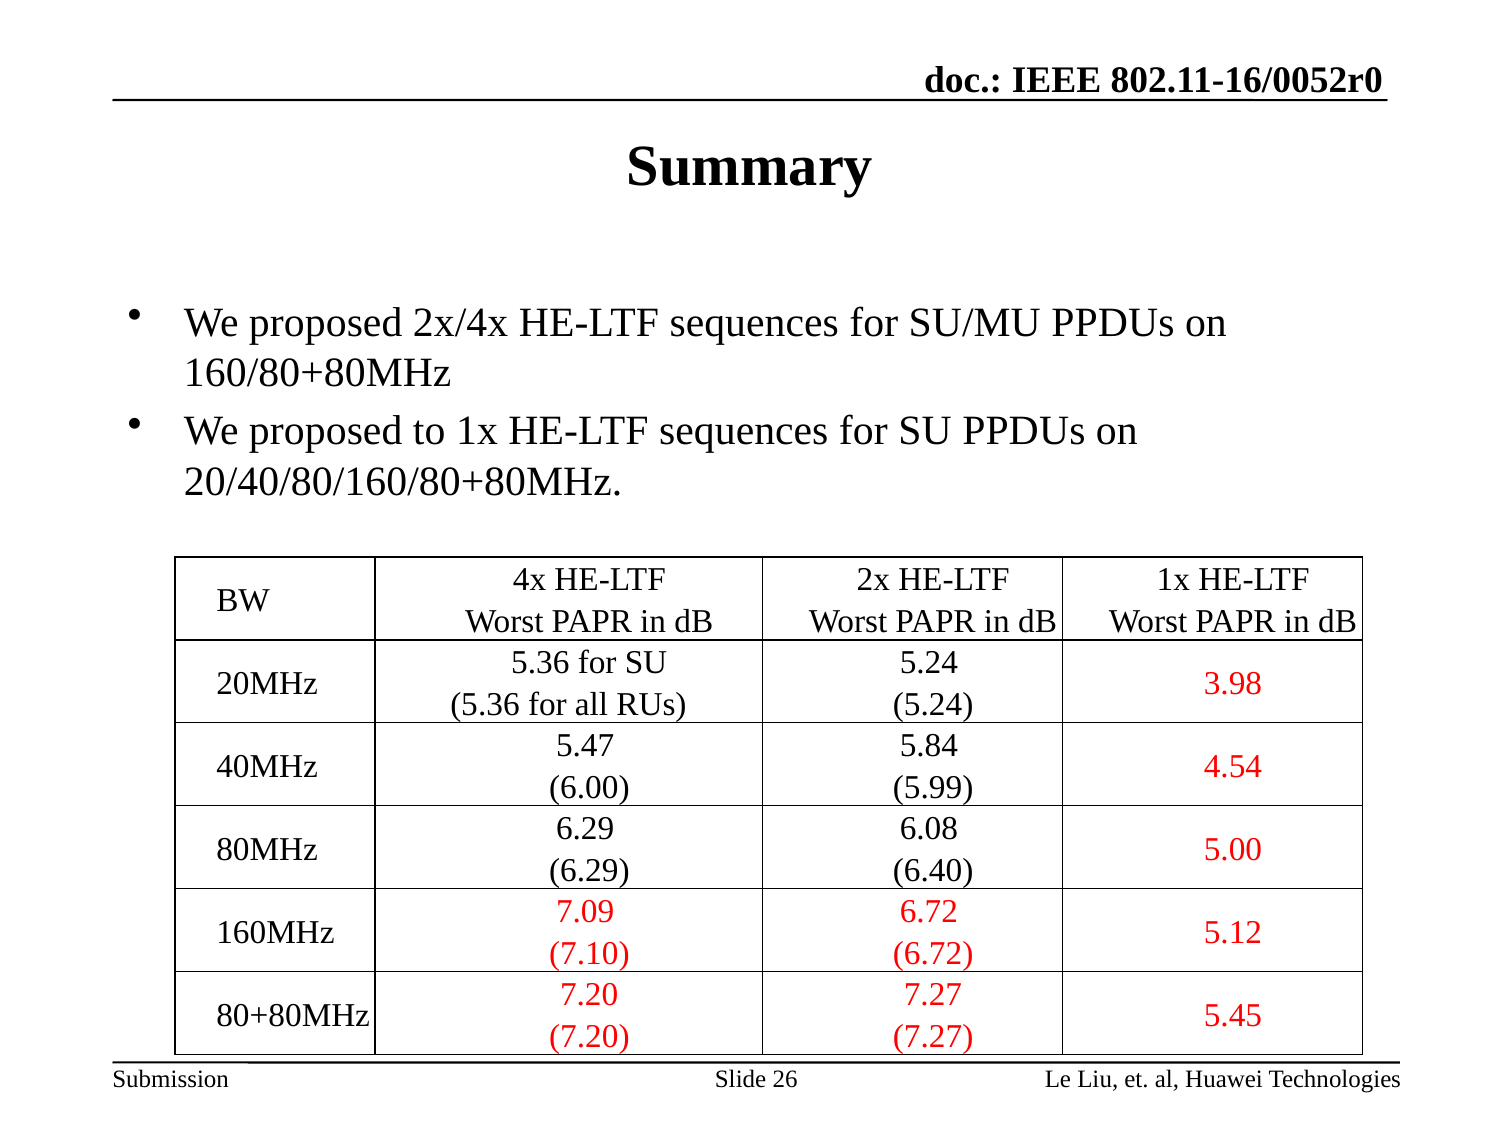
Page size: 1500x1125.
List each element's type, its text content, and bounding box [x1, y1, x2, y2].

table_cell 4.54 [1063, 723, 1362, 805]
table_header BW [176, 558, 374, 639]
table_cell 5.24 (5.24) [763, 641, 1062, 722]
table_cell 80MHz [176, 806, 374, 888]
table_cell 5.47 (6.00) [376, 723, 762, 805]
table_cell 6.72 (6.72) [763, 889, 1062, 971]
table_header 1x HE-LTF Worst PAPR in dB [1063, 558, 1362, 639]
table_cell 5.00 [1063, 806, 1362, 888]
list We proposed 2x/4x HE-LTF sequences for SU/MU PPDUs on 160/80+80MHz We proposed to 1x HE-LTF sequences for SU PPDUs on 20/40/80/160/80+80MHz. [112, 287, 1463, 1001]
title Summary [112, 112, 1388, 213]
table_cell 40MHz [176, 723, 374, 805]
table_cell 80+80MHz [176, 972, 374, 1054]
table_cell 6.29 (6.29) [376, 806, 762, 888]
table_cell 6.08 (6.40) [763, 806, 1062, 888]
table_cell 7.20 (7.20) [376, 972, 762, 1054]
table_cell 5.36 for SU (5.36 for all RUs) [376, 641, 762, 722]
table_cell 7.27 (7.27) [763, 972, 1062, 1054]
table_cell 20MHz [176, 641, 374, 722]
table_cell 5.84 (5.99) [763, 723, 1062, 805]
slide_number Slide 26 [712, 1061, 800, 1093]
table_cell 3.98 [1063, 641, 1362, 722]
table_cell 5.12 [1063, 889, 1362, 971]
table_cell 7.09 (7.10) [376, 889, 762, 971]
footer Le Liu, et. al, Huawei Technologies [924, 1061, 1402, 1093]
table_cell 5.45 [1063, 972, 1362, 1054]
table_header 2x HE-LTF Worst PAPR in dB [763, 558, 1062, 639]
table_cell 160MHz [176, 889, 374, 971]
table_header 4x HE-LTF Worst PAPR in dB [376, 558, 762, 639]
